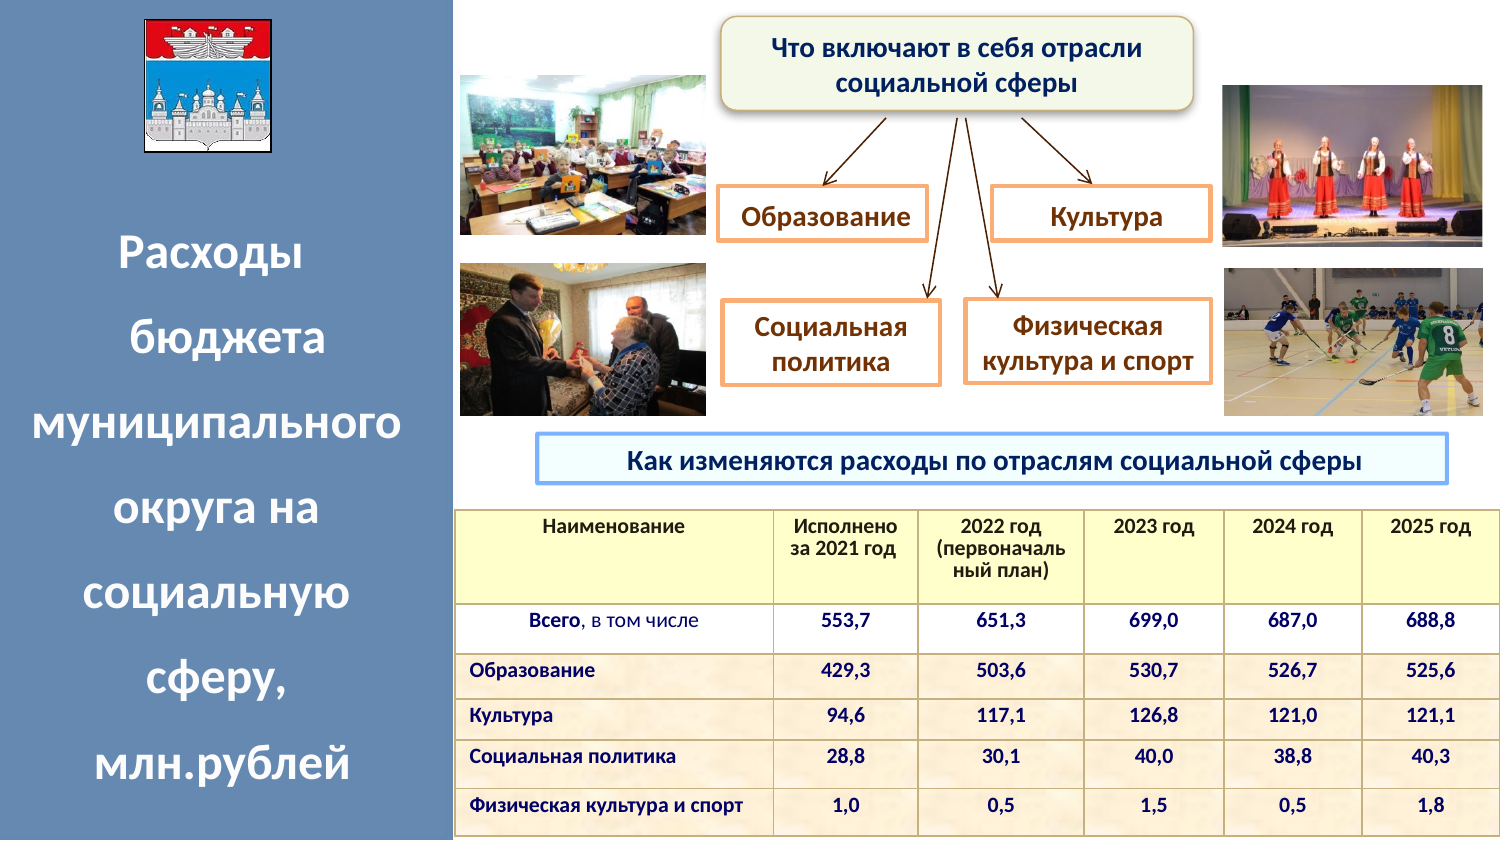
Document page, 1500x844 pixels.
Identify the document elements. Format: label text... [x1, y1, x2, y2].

text_box Как изменяются расходы по отраслям социальной сферы [537, 433, 1447, 484]
table_cell 1,5 [1085, 789, 1223, 835]
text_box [822, 117, 887, 187]
table_cell 28,8 [774, 741, 917, 788]
table_header 2022 год (первоначальный план) [919, 511, 1083, 603]
text_box [0, 0, 1430, 840]
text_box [926, 117, 958, 299]
text_box Что включают в себя отрасли социальной сферы [720, 16, 1194, 111]
picture [460, 75, 706, 236]
table_cell 429,3 [774, 655, 917, 698]
text_box Культура [1003, 185, 1211, 241]
table_cell Образование [456, 655, 773, 698]
picture [1222, 85, 1483, 247]
table_cell 651,3 [919, 605, 1083, 653]
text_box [965, 117, 999, 299]
picture [1224, 268, 1483, 416]
table_cell 126,8 [1085, 700, 1223, 739]
table_cell 0,5 [919, 789, 1083, 835]
table_header 2023 год [1085, 511, 1223, 603]
table_cell Социальная политика [456, 741, 773, 788]
table_cell 503,6 [919, 655, 1083, 698]
text_box Социальная политика [722, 300, 941, 386]
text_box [1021, 117, 1093, 185]
table_cell 121,1 [1363, 700, 1499, 739]
table_cell 40,0 [1085, 741, 1223, 788]
table_cell 688,8 [1363, 605, 1499, 653]
picture [144, 20, 271, 152]
table_cell 1,0 [774, 789, 917, 835]
table_cell 0,5 [1225, 789, 1361, 835]
table_cell 38,8 [1225, 741, 1361, 788]
table_cell 553,7 [774, 605, 917, 653]
table_cell Физическая культура и спорт [456, 789, 773, 835]
table_header 2025 год [1363, 511, 1499, 603]
table_cell Культура [456, 700, 773, 739]
table_cell 699,0 [1085, 605, 1223, 653]
table_cell 117,1 [919, 700, 1083, 739]
table_header 2024 год [1225, 511, 1361, 603]
table_cell 530,7 [1085, 655, 1223, 698]
text_box Физическая культура и спорт [965, 298, 1211, 384]
table_cell 121,0 [1225, 700, 1361, 739]
table_cell 94,6 [774, 700, 917, 739]
table_cell 525,6 [1363, 655, 1499, 698]
table_cell 30,1 [919, 741, 1083, 788]
table_cell 687,0 [1225, 605, 1361, 653]
text_box Образование [717, 185, 921, 241]
text_box Расходы бюджета муниципального округа на социальную сферу, млн.рублей [0, 186, 434, 842]
table_cell 526,7 [1225, 655, 1361, 698]
table_cell 40,3 [1363, 741, 1499, 788]
table_header Исполнено за 2021 год [774, 511, 917, 603]
table_cell Всего, в том числе [456, 605, 773, 653]
table_cell 1,8 [1363, 789, 1499, 835]
table_header Наименование [456, 511, 773, 603]
picture [460, 263, 706, 416]
